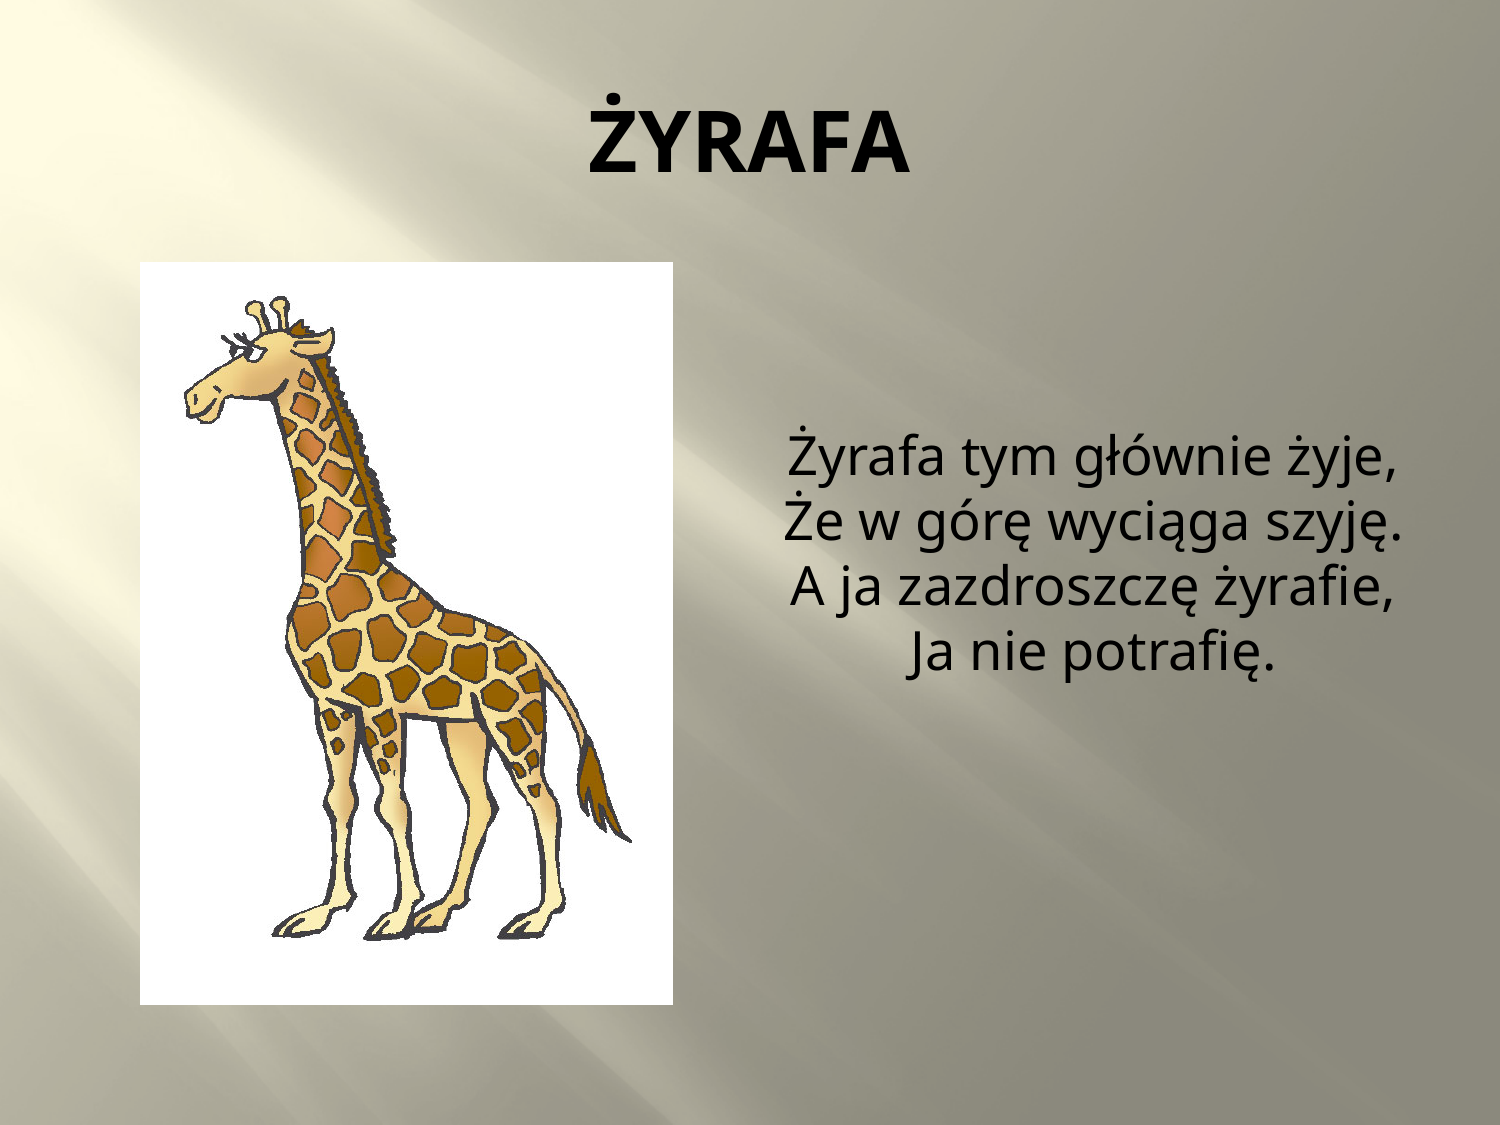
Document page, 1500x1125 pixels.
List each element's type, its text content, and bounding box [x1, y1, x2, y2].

list Żyrafa tym głównie żyje, Że w górę wyciąga szyję. A ja zazdroszczę żyrafie, Ja nie potrafię. [762, 262, 1425, 1005]
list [140, 262, 673, 1006]
title ŻYRAFA [75, 45, 1425, 233]
